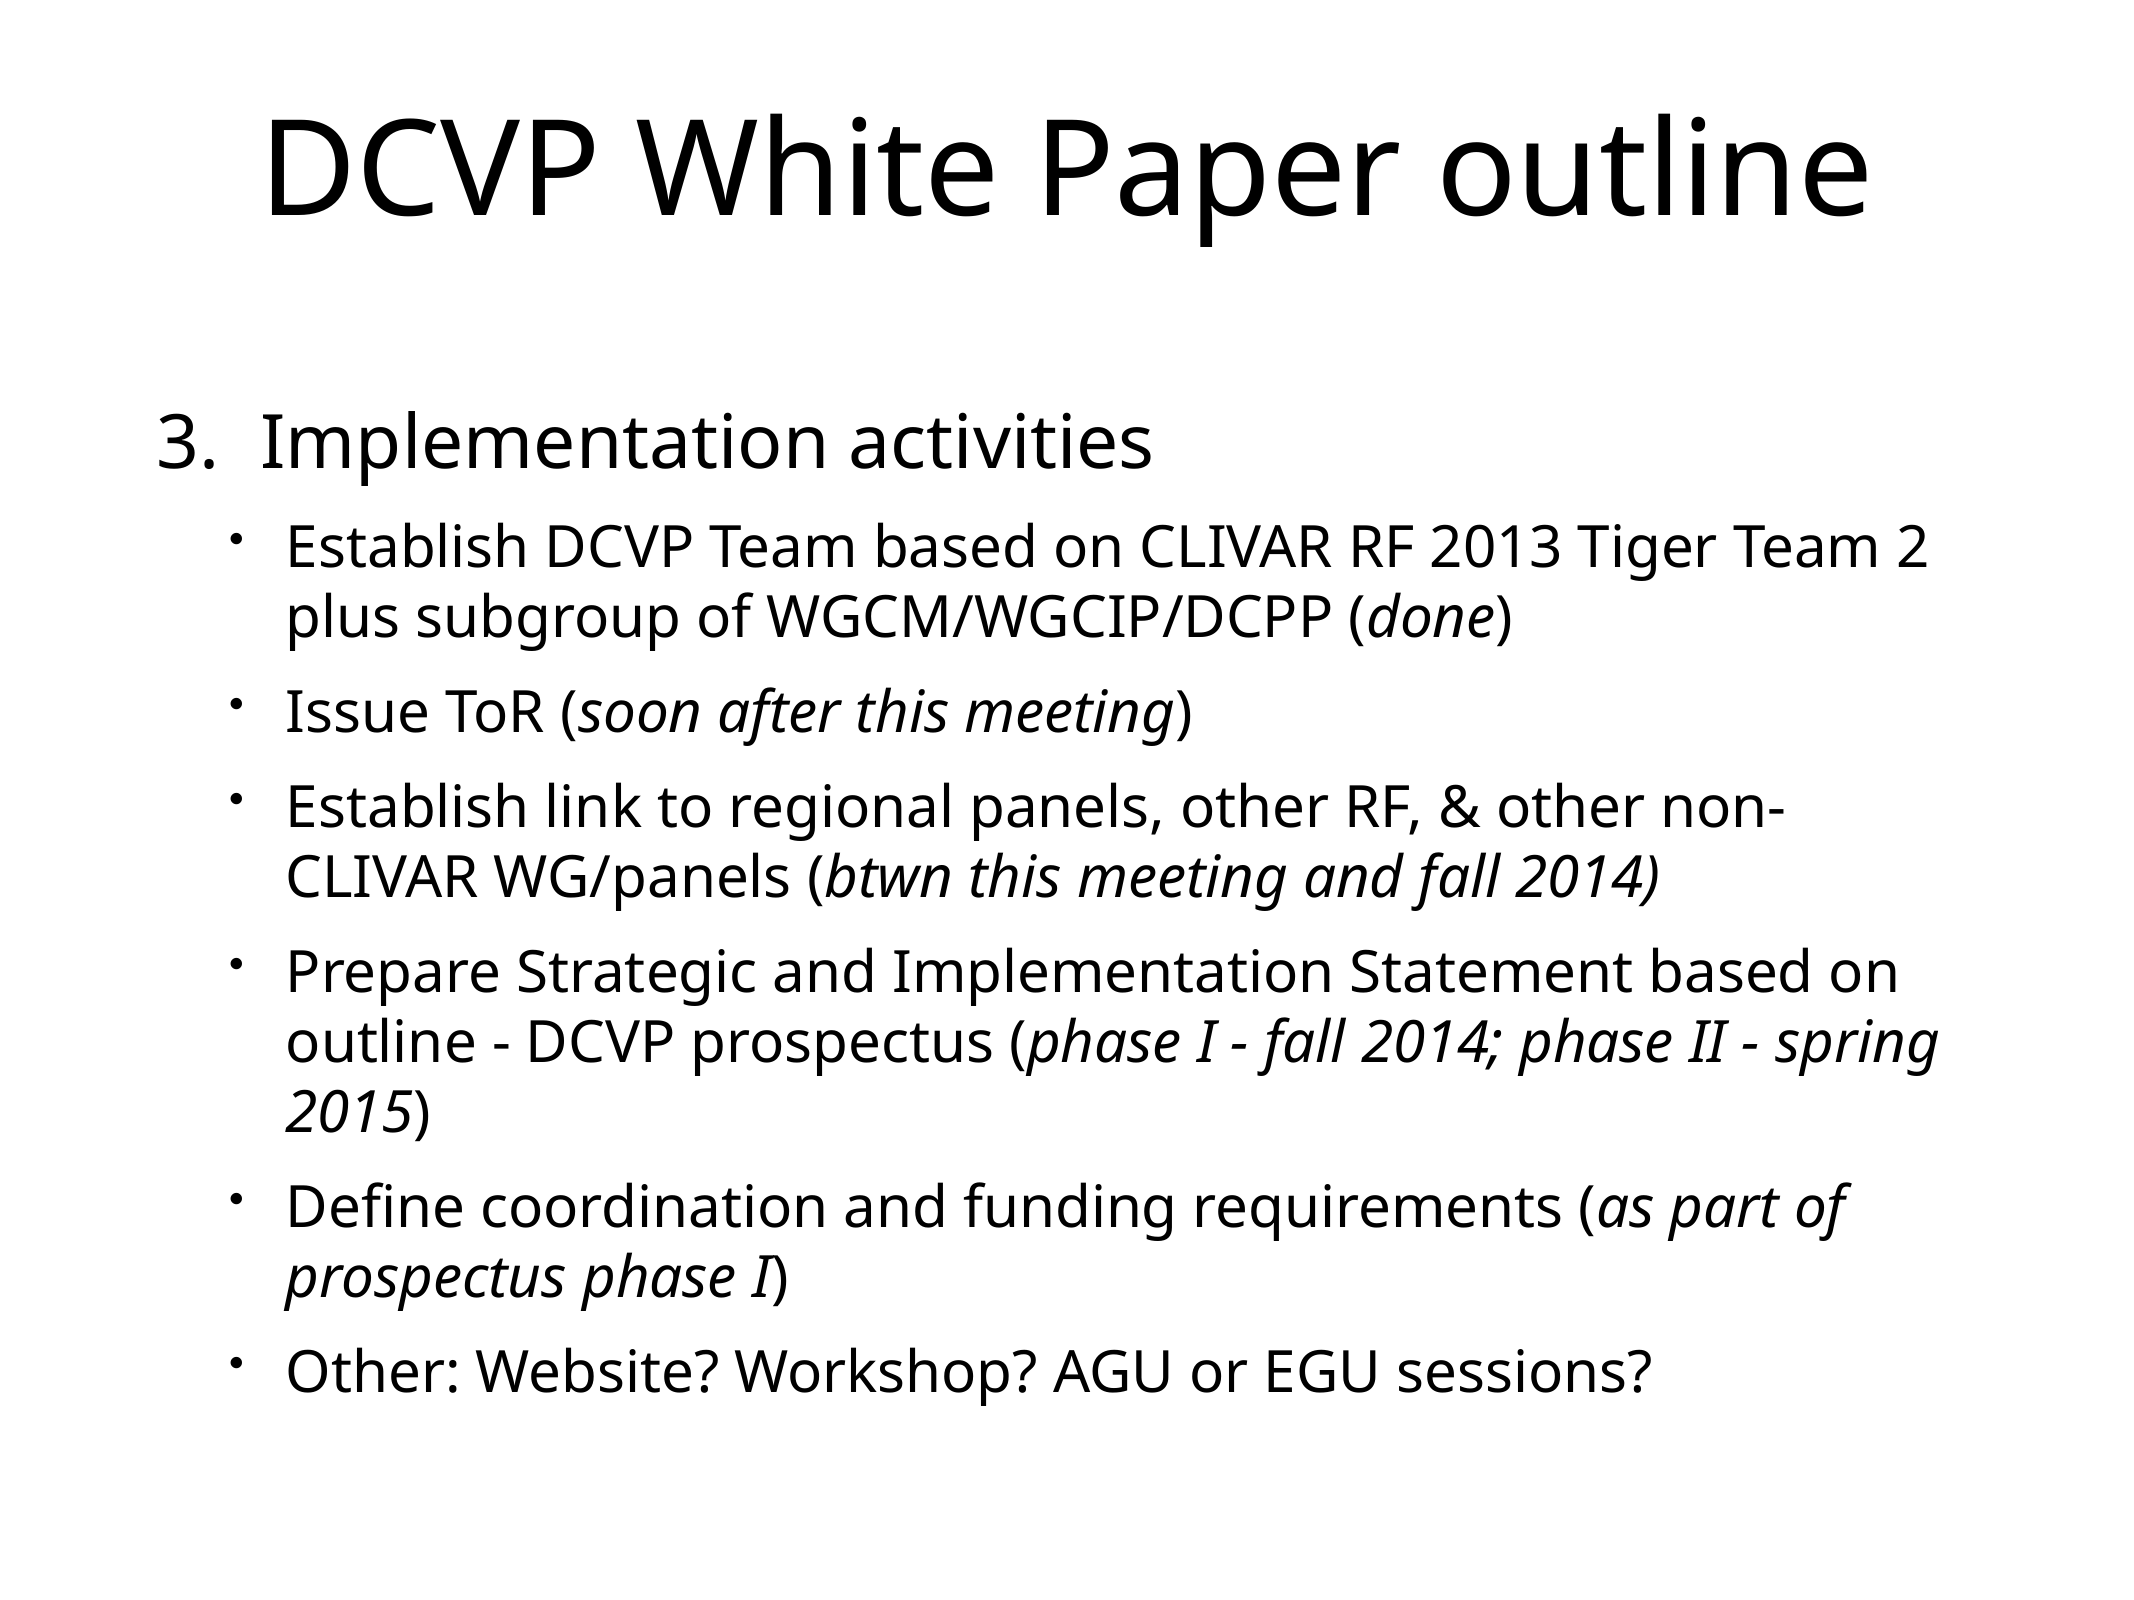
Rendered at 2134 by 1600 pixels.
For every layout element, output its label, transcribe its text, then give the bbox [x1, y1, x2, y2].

title DCVP White Paper outline [155, 72, 1978, 251]
list Implementation activities Establish DCVP Team based on CLIVAR RF 2013 Tiger Team 2 plus subgroup of WGCM/WGCIP/DCPP (done) Issue ToR (soon after this meeting) Establish link to regional panels, other RF, & other non-CLIVAR WG/panels (btwn this meeting and fall 2014) Prepare Strategic and Implementation Statement based on outline - DCVP prospectus (phase I - fall 2014; phase II - spring 2015) Define coordination and funding requirements (as part of prospectus phase I) Other: Website? Workshop? AGU or EGU sessions? [155, 282, 1978, 1516]
